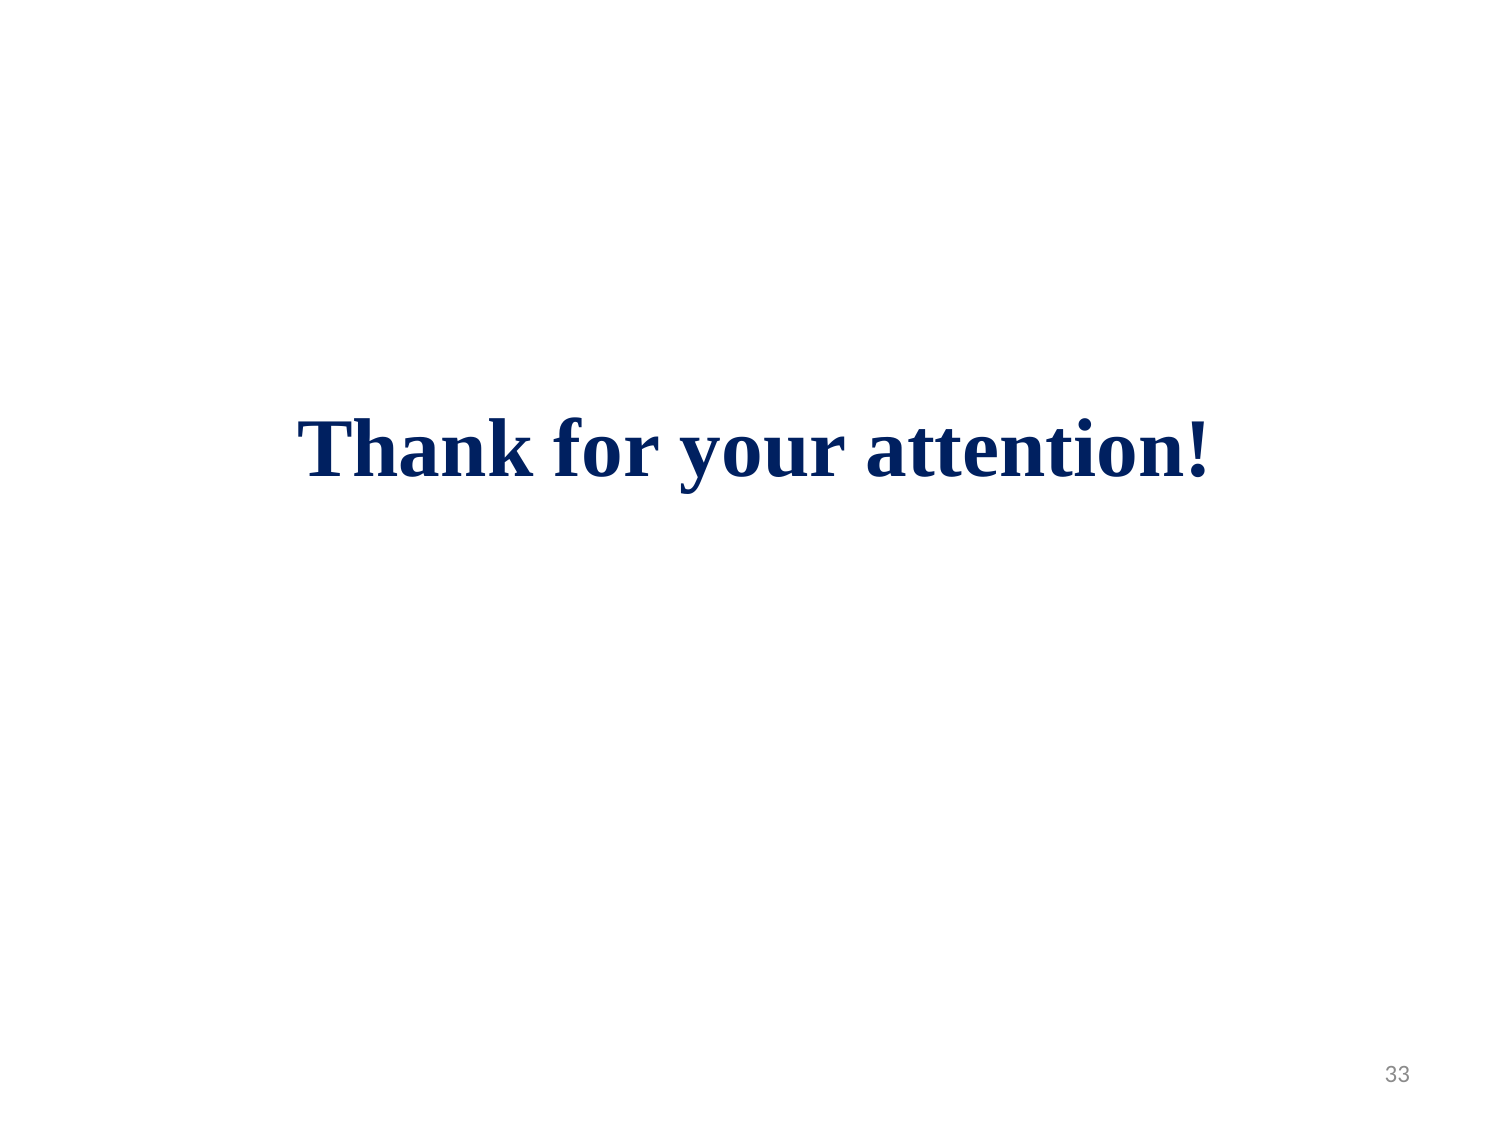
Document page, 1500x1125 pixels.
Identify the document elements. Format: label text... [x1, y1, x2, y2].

text_box Thank for your attention! [282, 385, 1229, 501]
slide_number 33 [1074, 1042, 1425, 1103]
